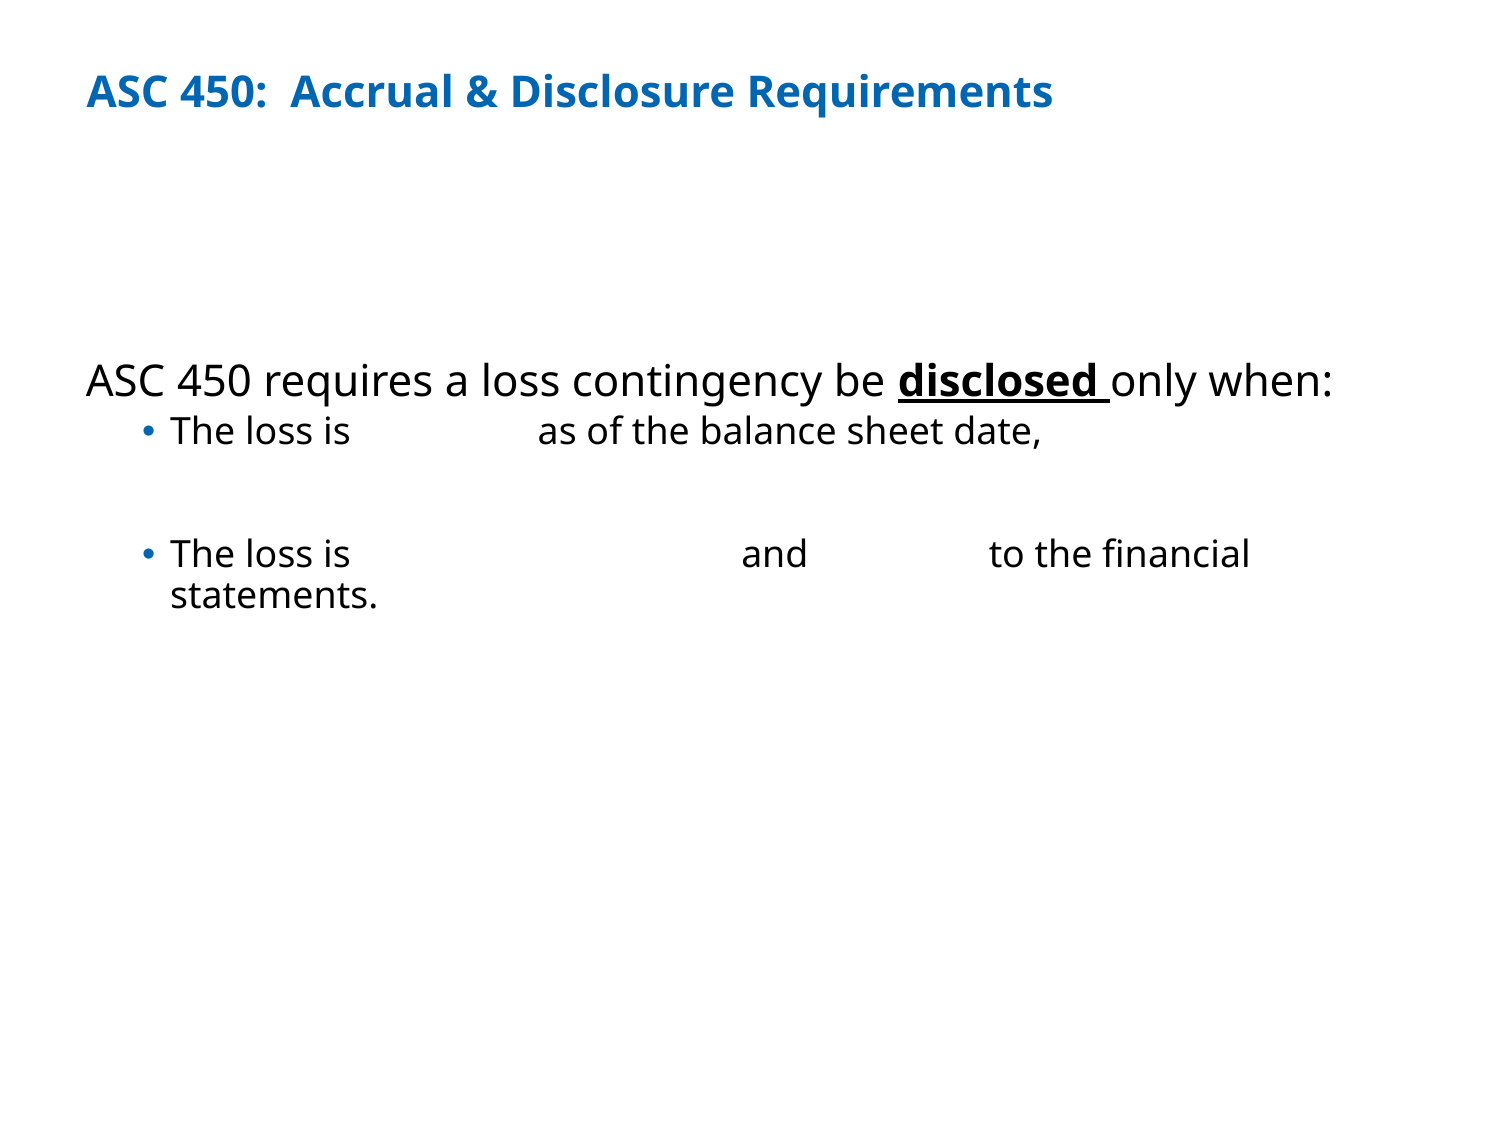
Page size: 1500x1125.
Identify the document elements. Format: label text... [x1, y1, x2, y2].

title ASC 450: Accrual & Disclosure Requirements [71, 66, 1430, 122]
list ASC 450 requires a loss contingency be disclosed only when: The loss is probable as of the balance sheet date, or The loss is reasonably possible and material to the financial statements. [70, 344, 1430, 1059]
